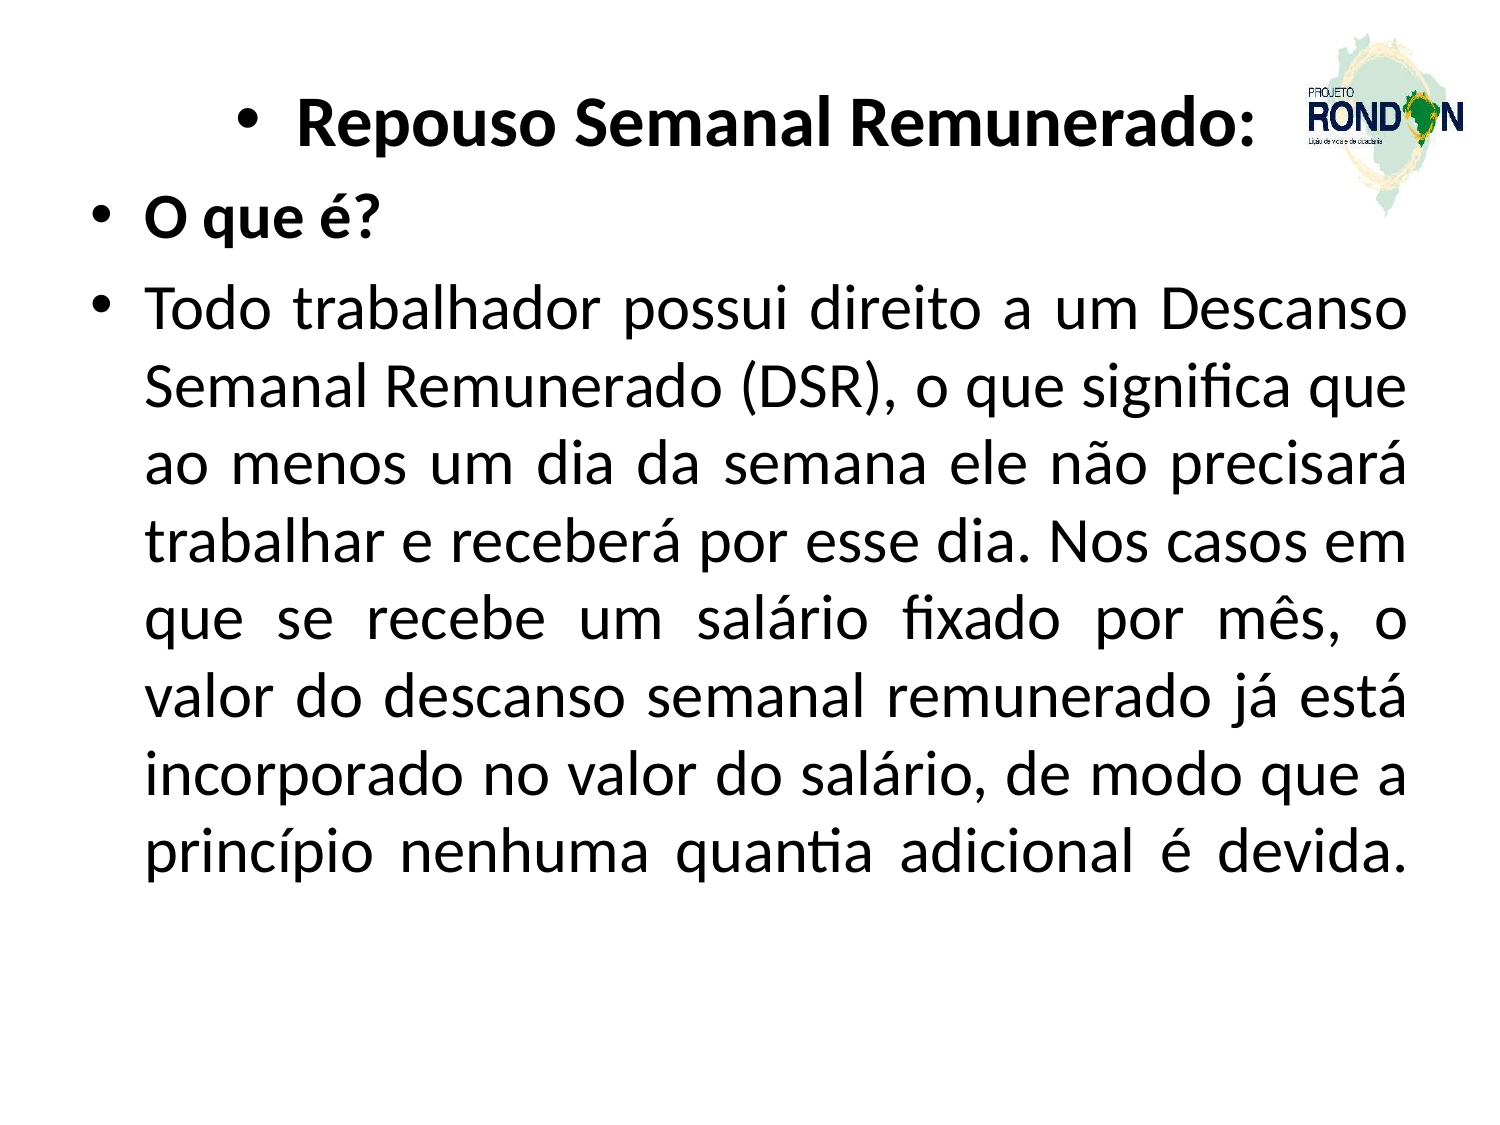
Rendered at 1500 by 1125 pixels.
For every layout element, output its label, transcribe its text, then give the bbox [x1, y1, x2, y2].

list Repouso Semanal Remunerado: O que é? Todo trabalhador possui direito a um Descanso Semanal Remunerado (DSR), o que significa que ao menos um dia da semana ele não precisará trabalhar e receberá por esse dia. Nos casos em que se recebe um salário fixado por mês, o valor do descanso semanal remunerado já está incorporado no valor do salário, de modo que a princípio nenhuma quantia adicional é devida. [75, 66, 1425, 1005]
picture [1304, 31, 1467, 221]
